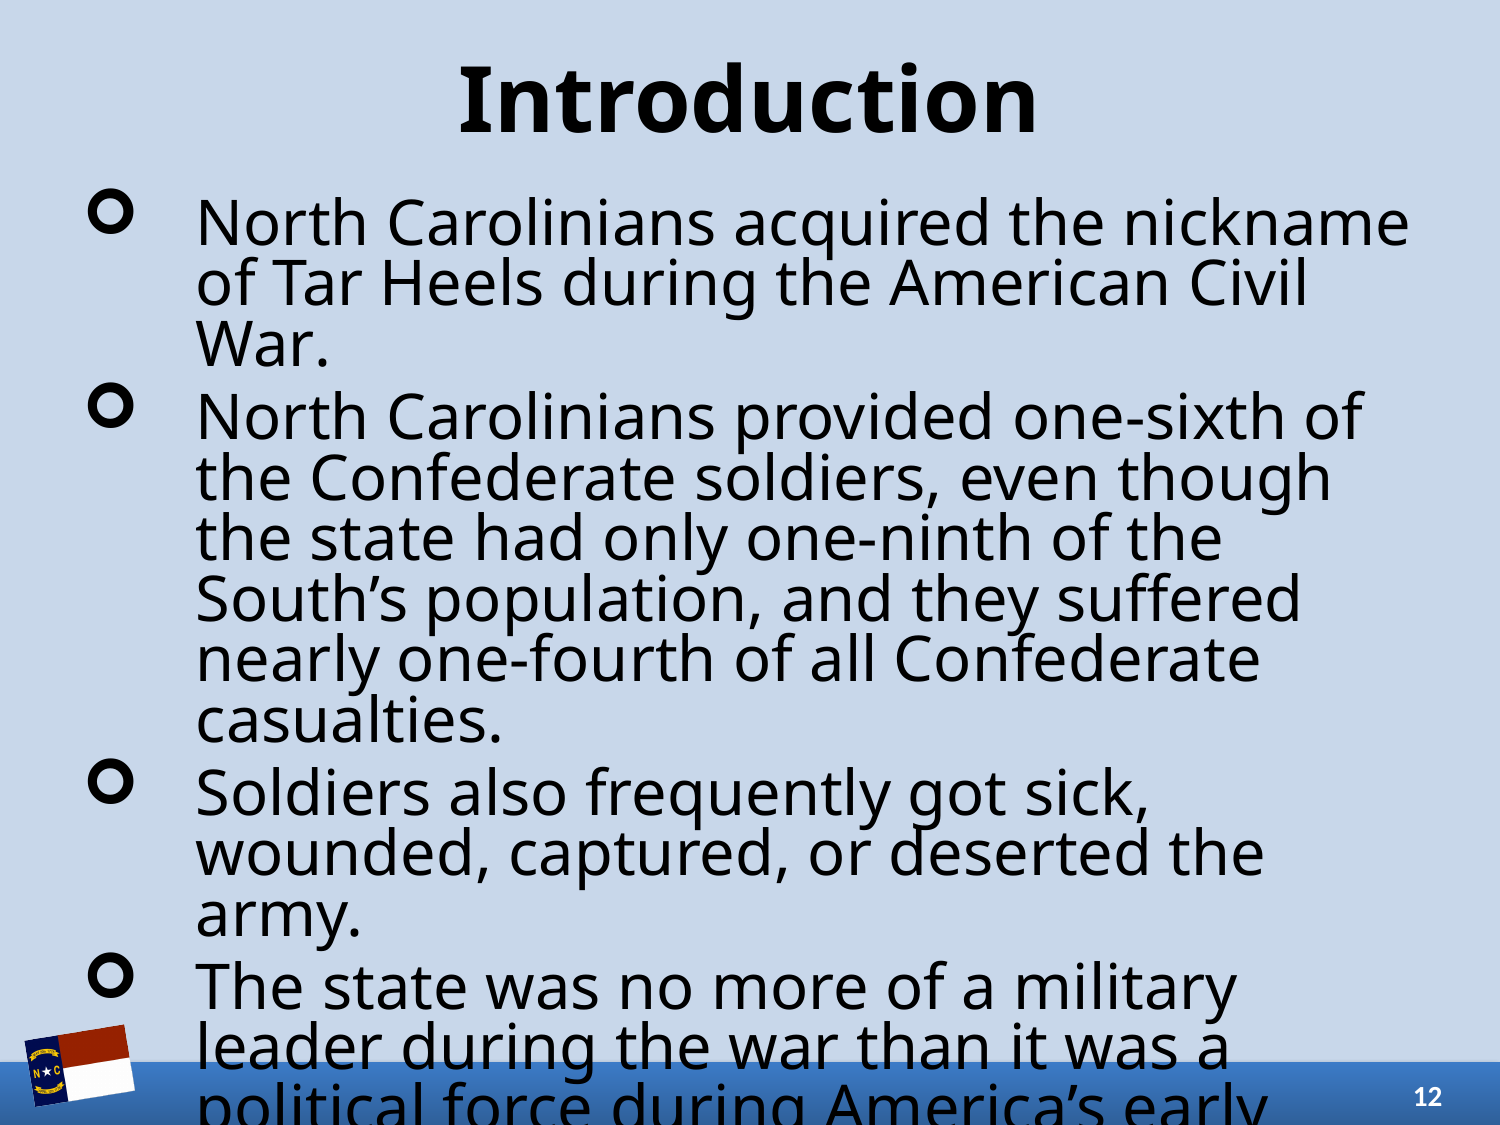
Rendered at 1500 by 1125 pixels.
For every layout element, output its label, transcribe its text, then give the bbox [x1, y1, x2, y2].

list North Carolinians acquired the nickname of Tar Heels during the American Civil War. North Carolinians provided one-sixth of the Confederate soldiers, even though the state had only one-ninth of the South’s population, and they suffered nearly one-fourth of all Confederate casualties. Soldiers also frequently got sick, wounded, captured, or deserted the army. The state was no more of a military leader during the war than it was a political force during America’s early history. [74, 188, 1426, 1072]
title Introduction [74, 1, 1426, 188]
slide_number 12 [1398, 1070, 1451, 1120]
picture [25, 1033, 135, 1107]
